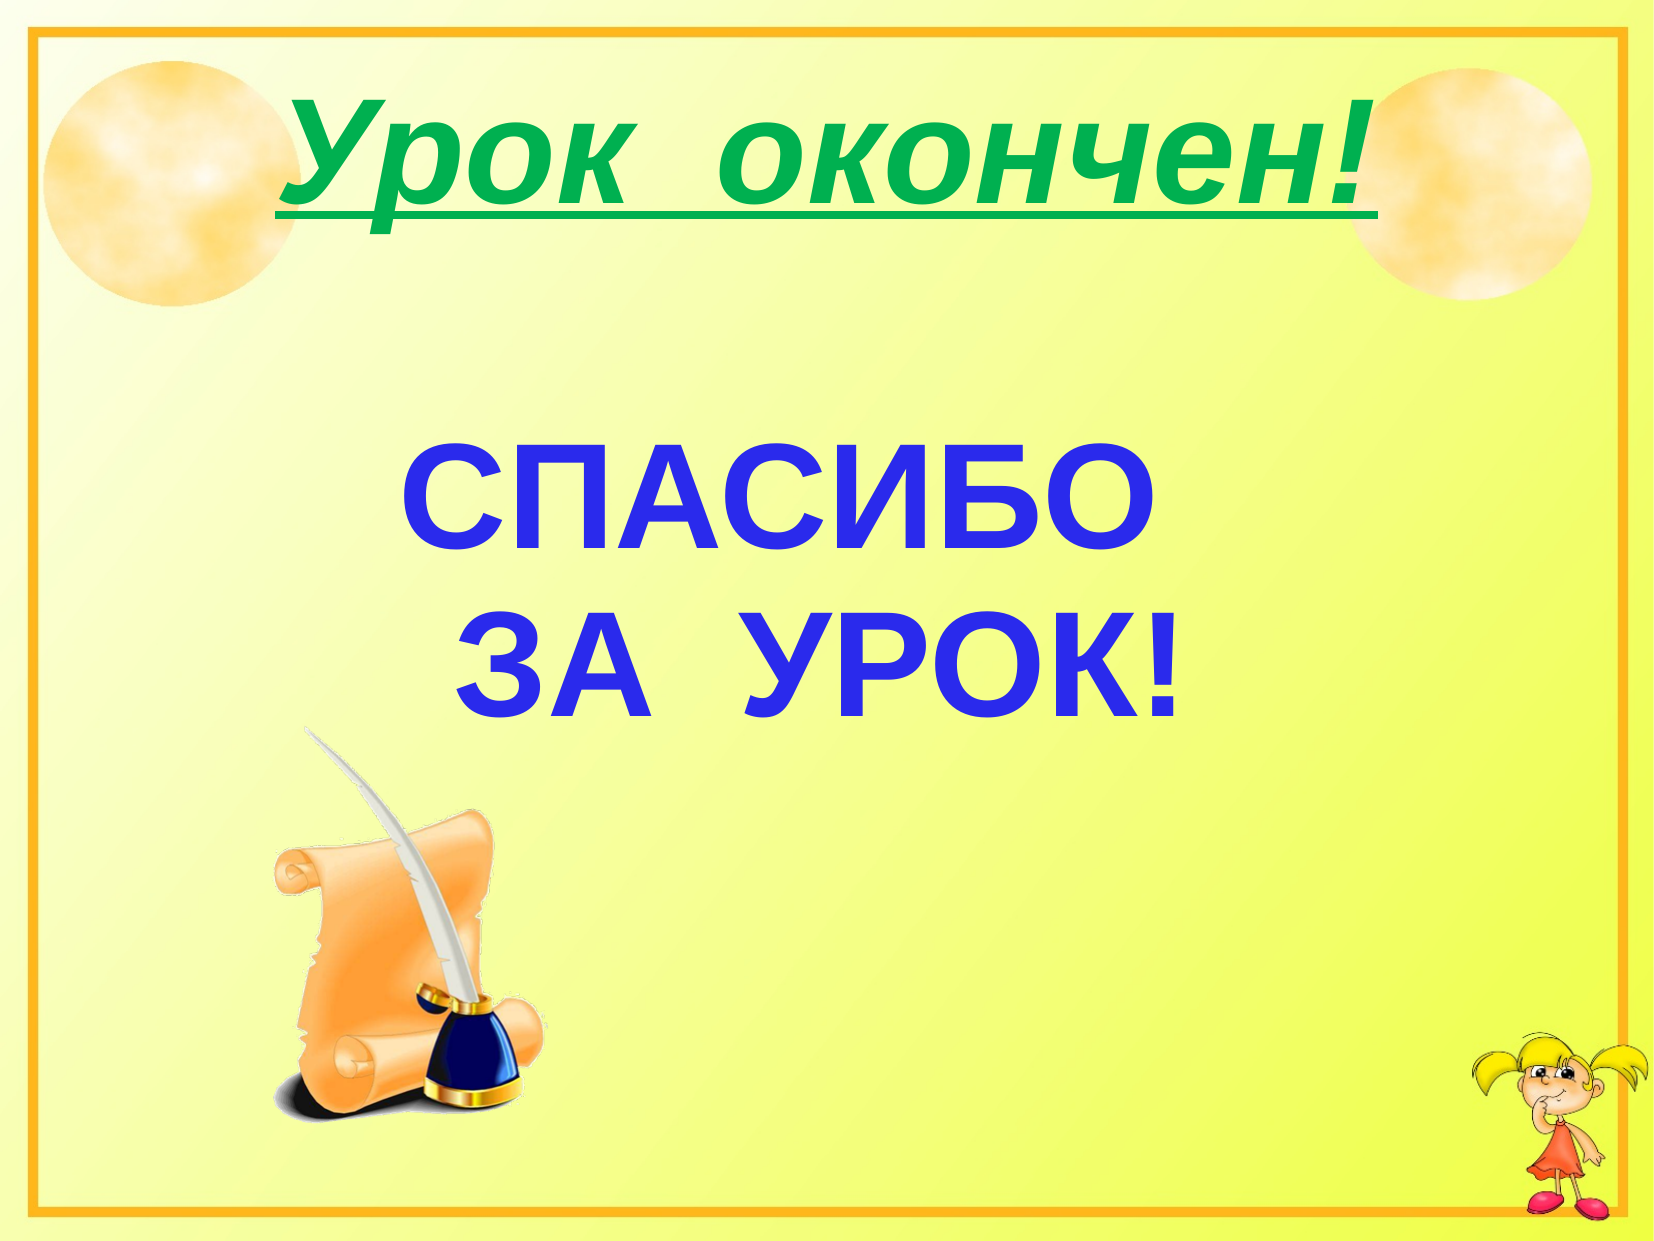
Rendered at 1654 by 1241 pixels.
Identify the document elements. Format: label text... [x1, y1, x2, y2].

picture [0, 0, 1654, 1241]
text_box СПАСИБО ЗА УРОК! [383, 407, 1259, 758]
title Урок окончен! [82, 49, 1571, 257]
